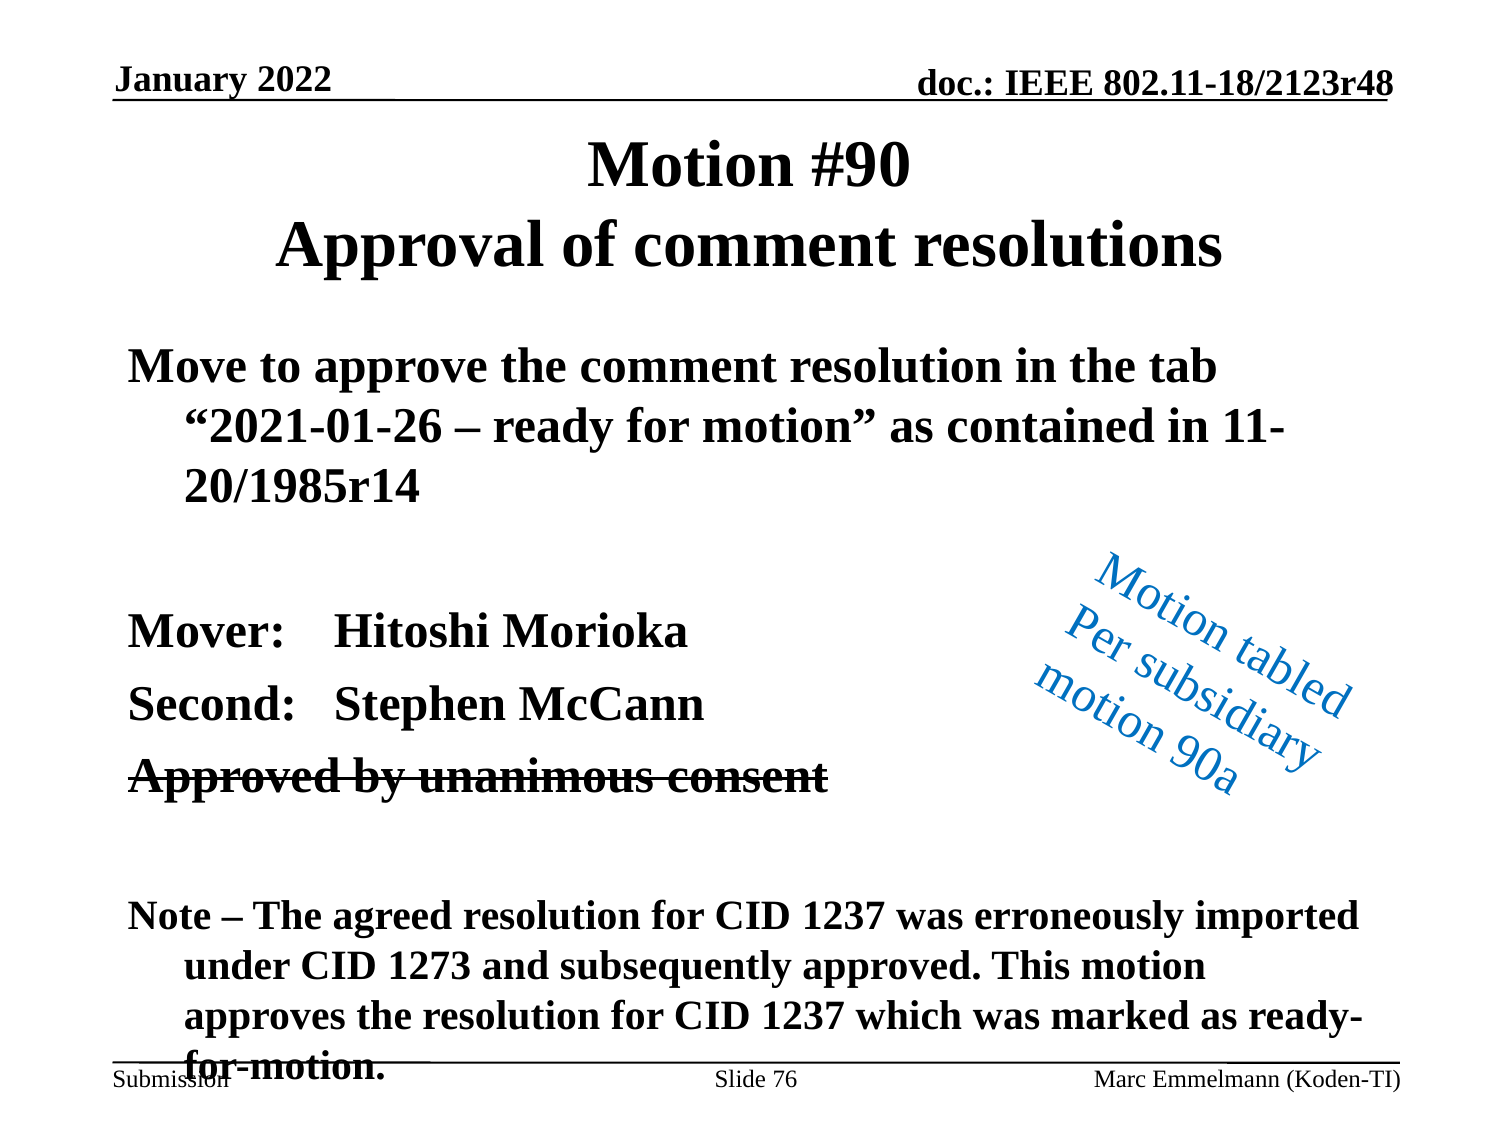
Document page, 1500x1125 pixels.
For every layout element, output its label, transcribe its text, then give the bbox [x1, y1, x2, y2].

title Motion #90 Approval of comment resolutions [112, 112, 1388, 288]
slide_number Slide 76 [712, 1061, 800, 1123]
list Move to approve the comment resolution in the tab “2021-01-26 – ready for motion” as contained in 11-20/1985r14 Mover: Hitoshi Morioka Second: Stephen McCann Approved by unanimous consent Note – The agreed resolution for CID 1237 was erroneously imported under CID 1273 and subsequently approved. This motion approves the resolution for CID 1237 which was marked as ready-for-motion. [112, 324, 1388, 1000]
text_box Motion tabled Per subsidiary motion 90a [1012, 522, 1438, 880]
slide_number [114, 54, 423, 100]
footer Marc Emmelmann (Koden-TI) [878, 1061, 1402, 1093]
